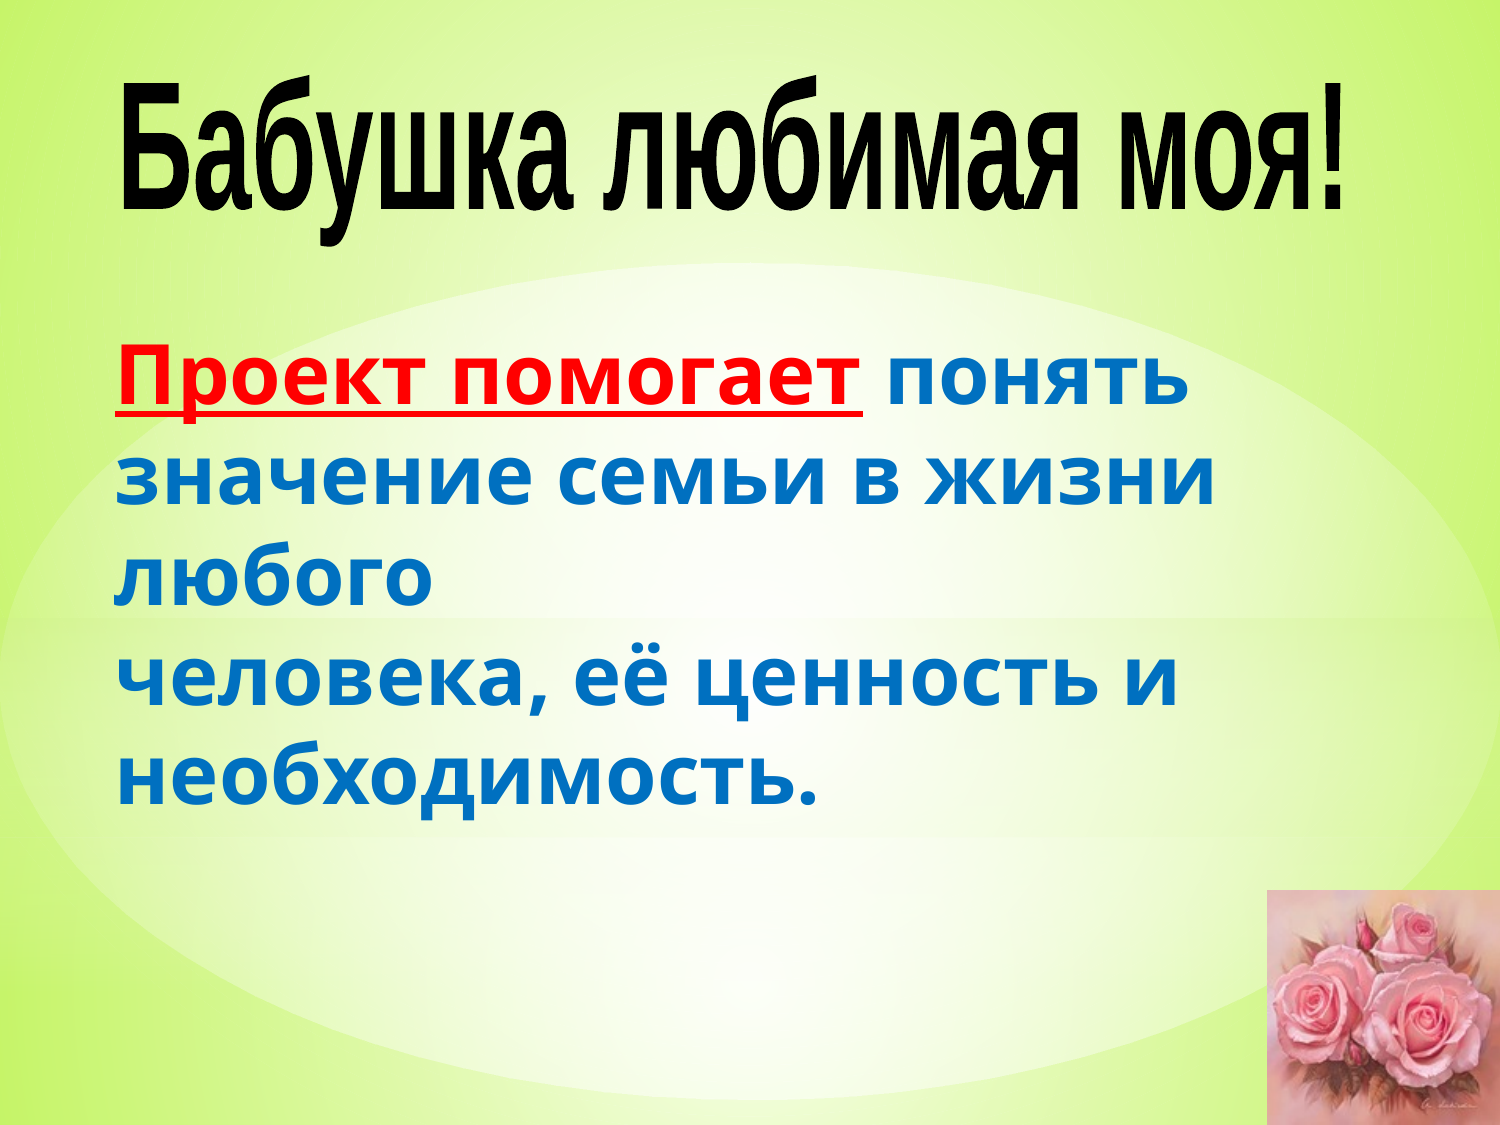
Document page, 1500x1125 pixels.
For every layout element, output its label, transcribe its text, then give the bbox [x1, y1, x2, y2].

text_box Проект помогает понять значение семьи в жизни любого человека, её ценность и необходимость. [100, 314, 1400, 829]
picture [1267, 890, 1500, 1125]
